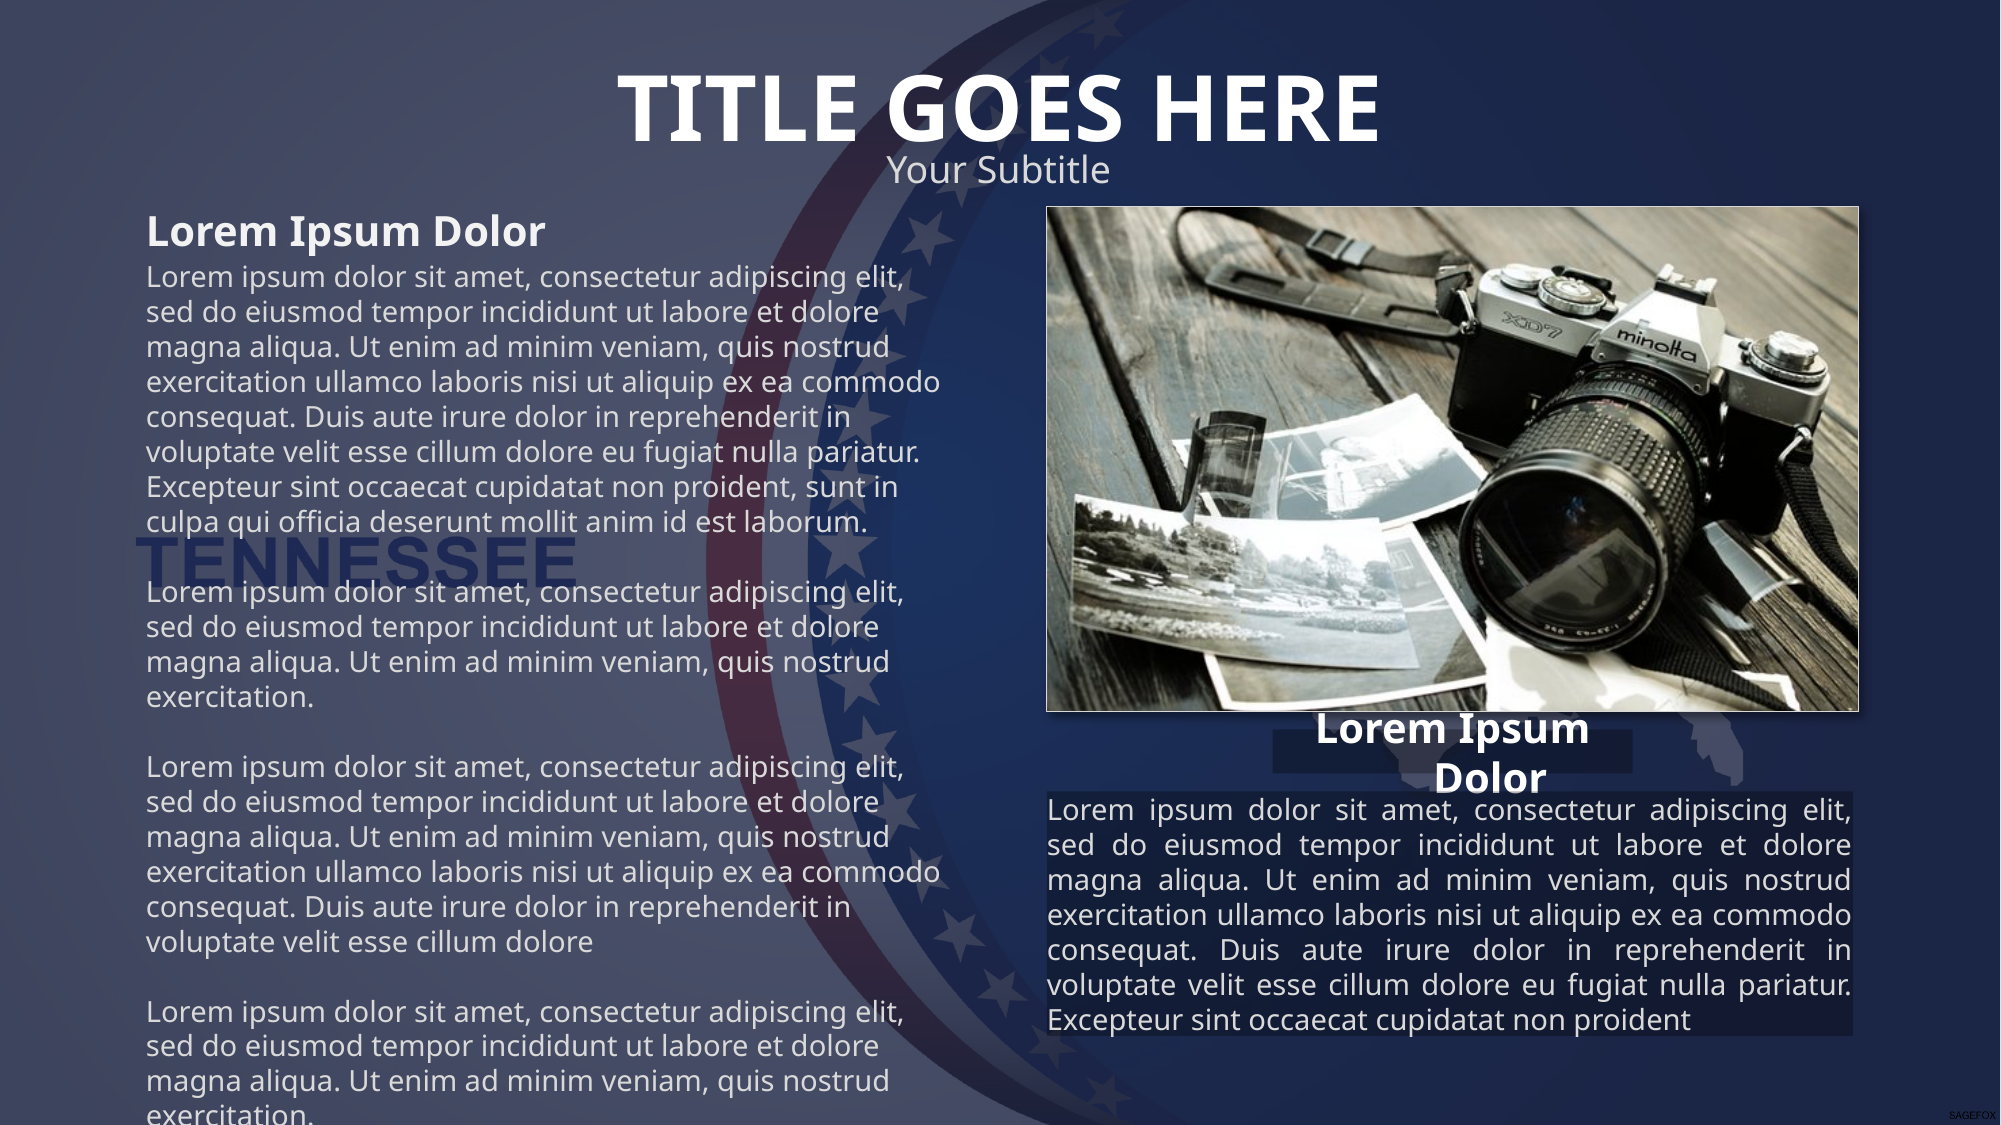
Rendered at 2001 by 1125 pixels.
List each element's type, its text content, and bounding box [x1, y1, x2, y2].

picture [1046, 207, 1859, 712]
text_box Lorem ipsum dolor sit amet, consectetur adipiscing elit, sed do eiusmod tempor incididunt ut labore et dolore magna aliqua. Ut enim ad minim veniam, quis nostrud exercitation ullamco laboris nisi ut aliquip ex ea commodo consequat. Duis aute irure dolor in reprehenderit in voluptate velit esse cillum dolore eu fugiat nulla pariatur. Excepteur sint occaecat cupidatat non proident [1046, 791, 1853, 1036]
text_box Lorem ipsum dolor sit amet, consectetur adipiscing elit, sed do eiusmod tempor incididunt ut labore et dolore magna aliqua. Ut enim ad minim veniam, quis nostrud exercitation ullamco laboris nisi ut aliquip ex ea commodo consequat. Duis aute irure dolor in reprehenderit in voluptate velit esse cillum dolore eu fugiat nulla pariatur. Excepteur sint occaecat cupidatat non proident, sunt in culpa qui officia deserunt mollit anim id est laborum. Lorem ipsum dolor sit amet, consectetur adipiscing elit, sed do eiusmod tempor incididunt ut labore et dolore magna aliqua. Ut enim ad minim veniam, quis nostrud exercitation. Lorem ipsum dolor sit amet, consectetur adipiscing elit, sed do eiusmod tempor incididunt ut labore et dolore magna aliqua. Ut enim ad minim veniam, quis nostrud exercitation ullamco laboris nisi ut aliquip ex ea commodo consequat. Duis aute irure dolor in reprehenderit in voluptate velit esse cillum dolore Lorem ipsum dolor sit amet, consectetur adipiscing elit, sed do eiusmod tempor incididunt ut labore et dolore magna aliqua. Ut enim ad minim veniam, quis nostrud exercitation. [145, 258, 952, 1125]
text_box Lorem Ipsum Dolor [145, 207, 952, 252]
text_box Lorem Ipsum Dolor [1272, 729, 1633, 774]
picture [1925, 0, 2001, 1125]
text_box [548, 42, 1452, 199]
